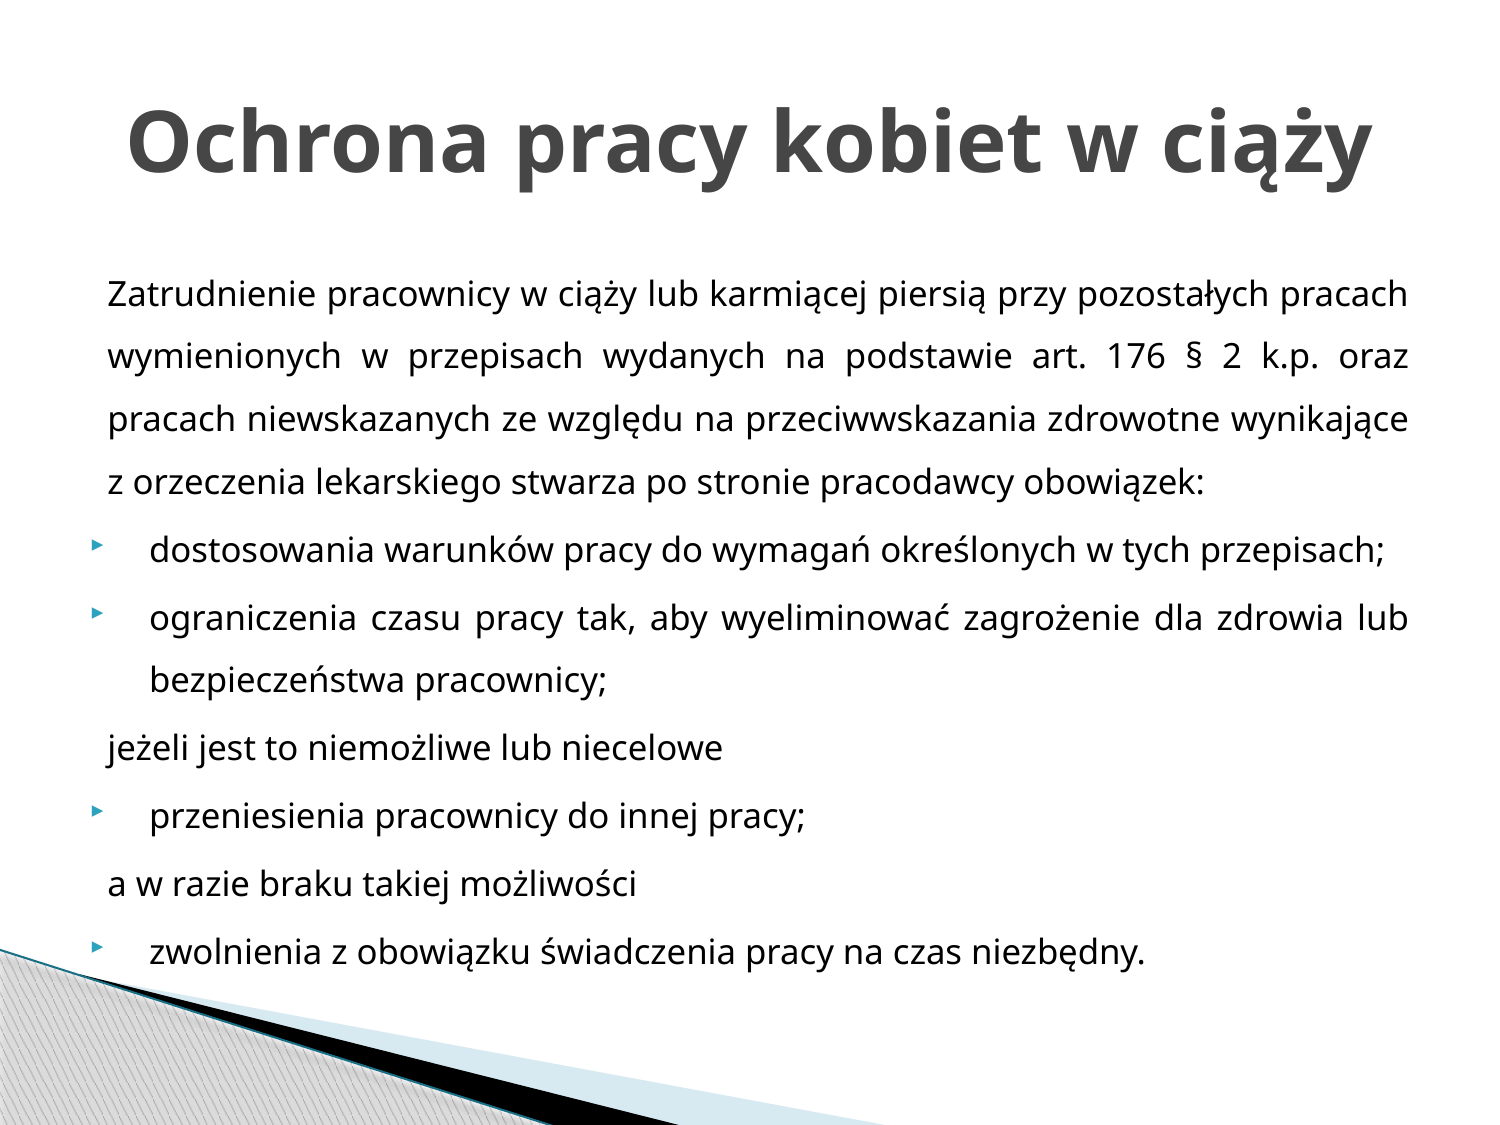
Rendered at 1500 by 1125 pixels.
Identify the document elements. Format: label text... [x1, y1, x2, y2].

title Ochrona pracy kobiet w ciąży [75, 45, 1425, 233]
list Zatrudnienie pracownicy w ciąży lub karmiącej piersią przy pozostałych pracach wymienionych w przepisach wydanych na podstawie art. 176 § 2 k.p. oraz pracach niewskazanych ze względu na przeciwwskazania zdrowotne wynikające z orzeczenia lekarskiego stwarza po stronie pracodawcy obowiązek: dostosowania warunków pracy do wymagań określonych w tych przepisach; ograniczenia czasu pracy tak, aby wyeliminować zagrożenie dla zdrowia lub bezpieczeństwa pracownicy; jeżeli jest to niemożliwe lub niecelowe przeniesienia pracownicy do innej pracy; a w razie braku takiej możliwości zwolnienia z obowiązku świadczenia pracy na czas niezbędny. [75, 243, 1425, 1083]
